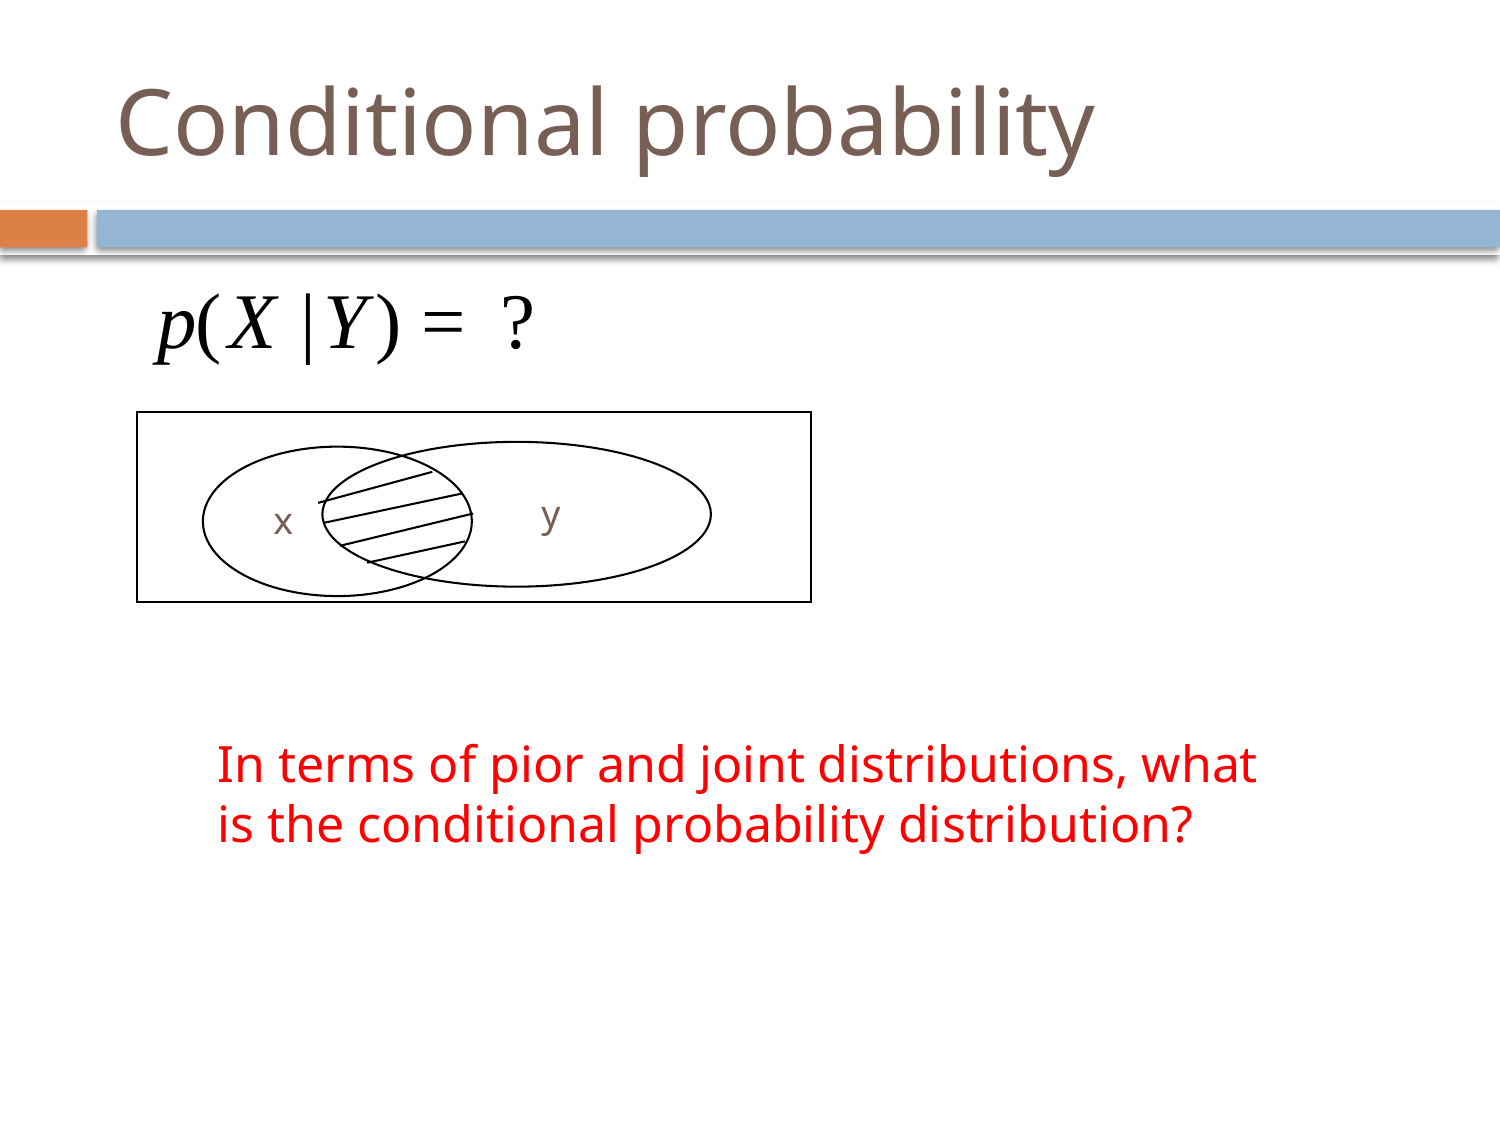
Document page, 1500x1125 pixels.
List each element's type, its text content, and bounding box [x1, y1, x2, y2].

text_box [322, 441, 711, 587]
text_box [137, 412, 812, 602]
text_box x [263, 497, 304, 548]
title Conditional probability [100, 37, 1438, 200]
text_box [202, 446, 424, 597]
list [137, 282, 539, 375]
text_box y [531, 490, 572, 541]
text_box In terms of pior and joint distributions, what is the conditional probability distribution? [202, 724, 1303, 860]
text_box [340, 495, 346, 526]
